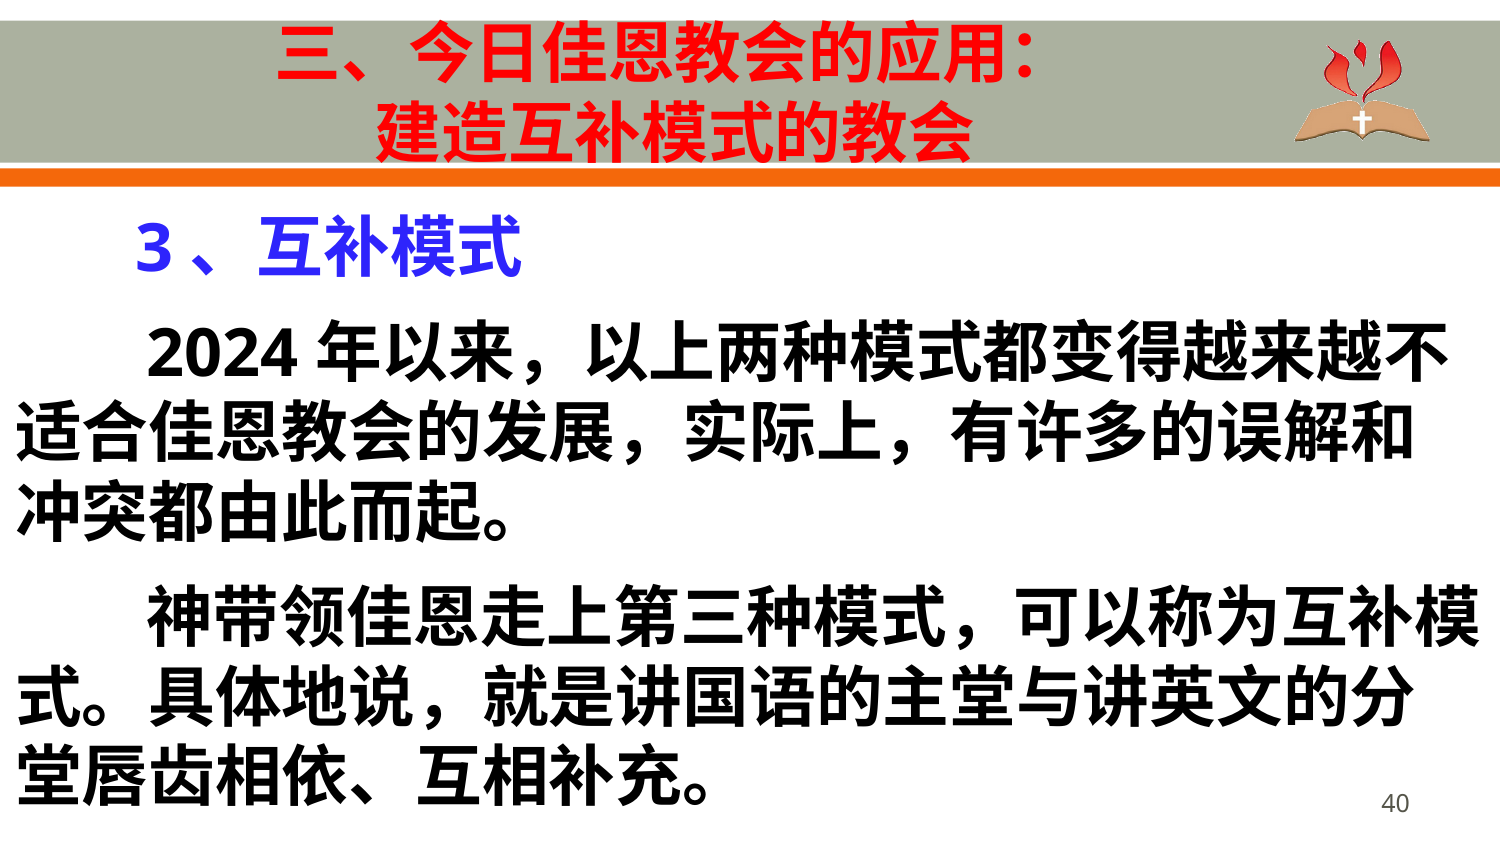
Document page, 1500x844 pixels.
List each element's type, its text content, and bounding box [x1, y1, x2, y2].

title 三、今日佳恩教会的应用： 建造互补模式的教会 [0, 22, 1350, 160]
slide_number 40 [1074, 782, 1425, 827]
list 3、互补模式 2024年以来，以上两种模式都变得越来越不适合佳恩教会的发展，实际上，有许多的误解和冲突都由此而起。 神带领佳恩走上第三种模式，可以称为互补模式。具体地说，就是讲国语的主堂与讲英文的分堂唇齿相依、互相补充。 [0, 196, 1498, 844]
picture [1350, 35, 1434, 144]
